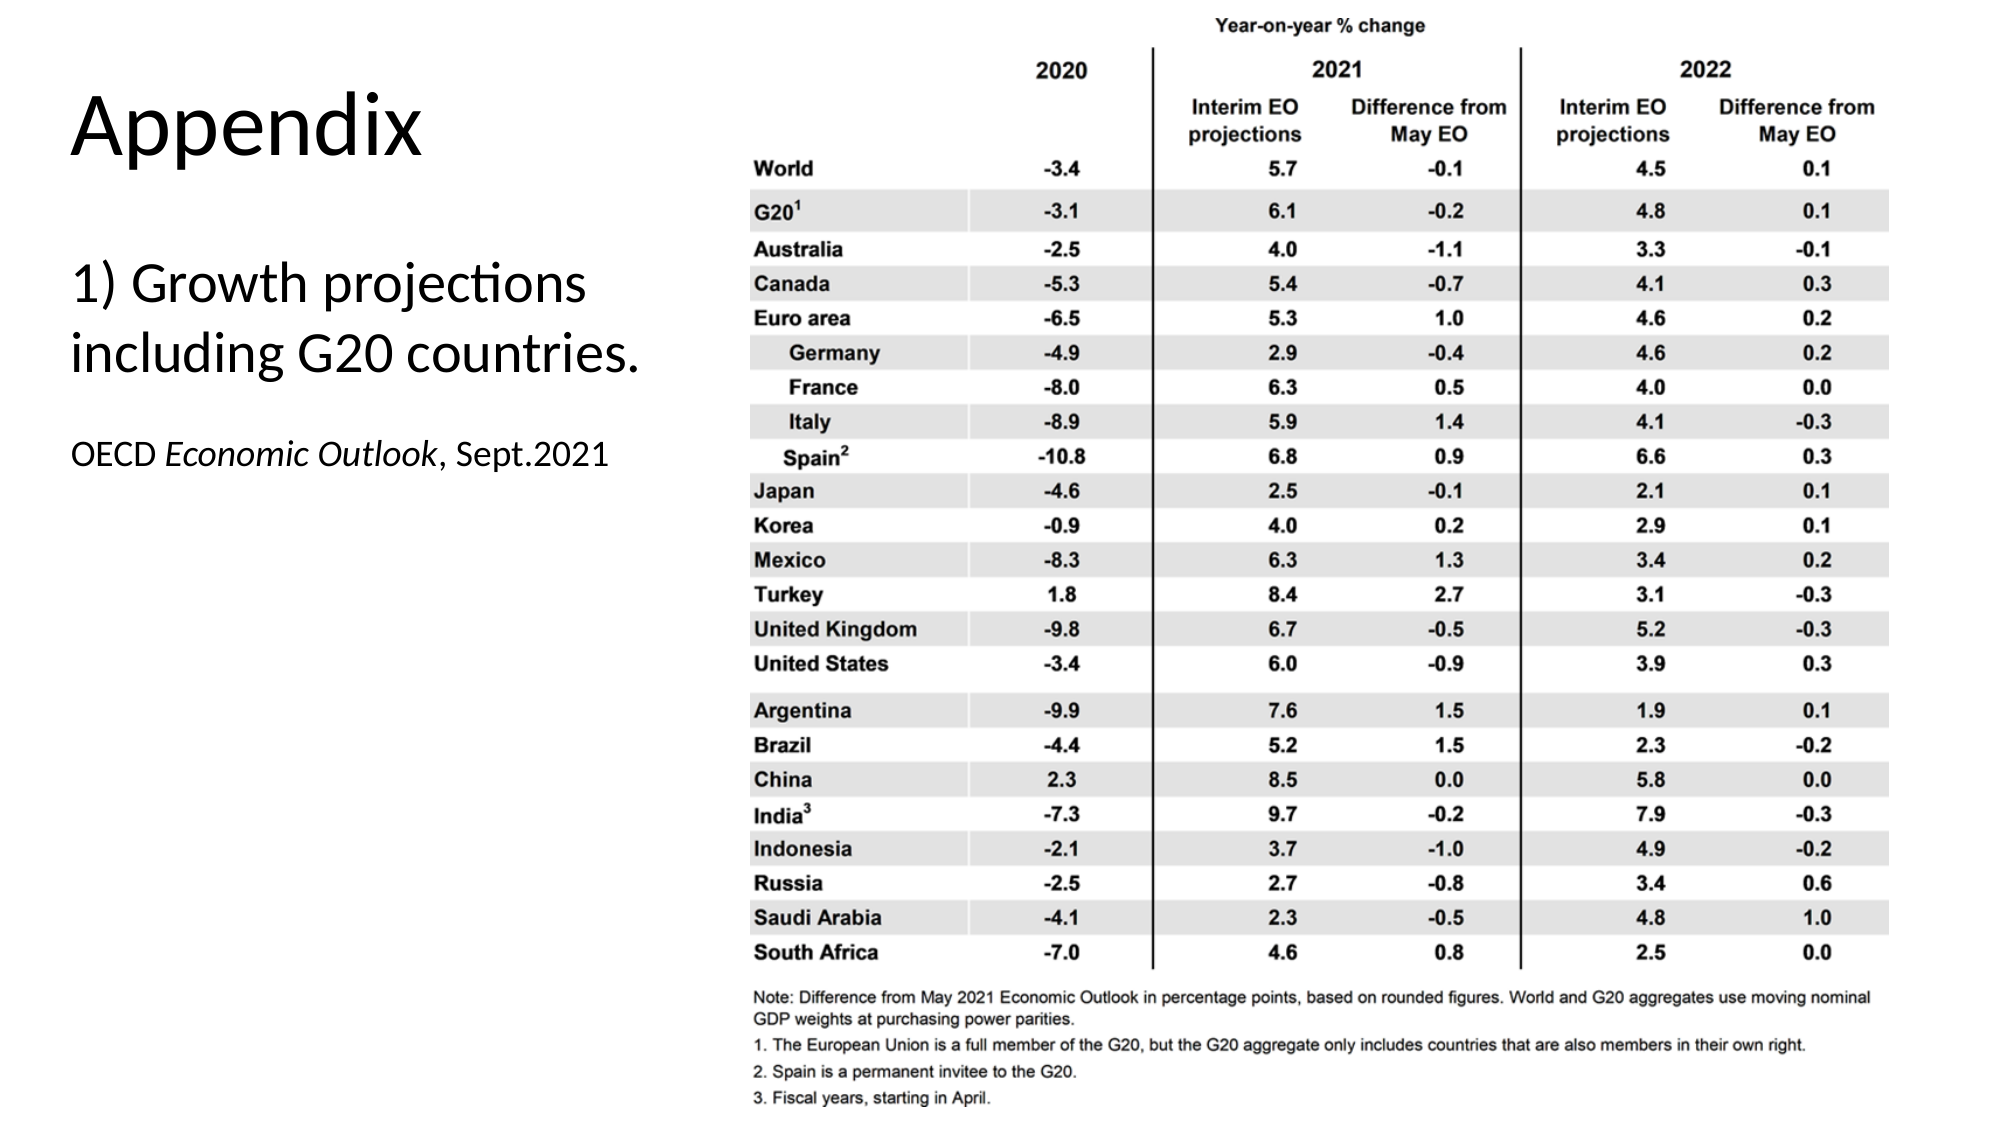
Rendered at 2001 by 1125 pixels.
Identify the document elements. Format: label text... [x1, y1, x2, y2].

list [750, 18, 1889, 1107]
text_box Appendix 1) Growth projections including G20 countries. OECD Economic Outlook, Sept.2021 [56, 56, 702, 482]
